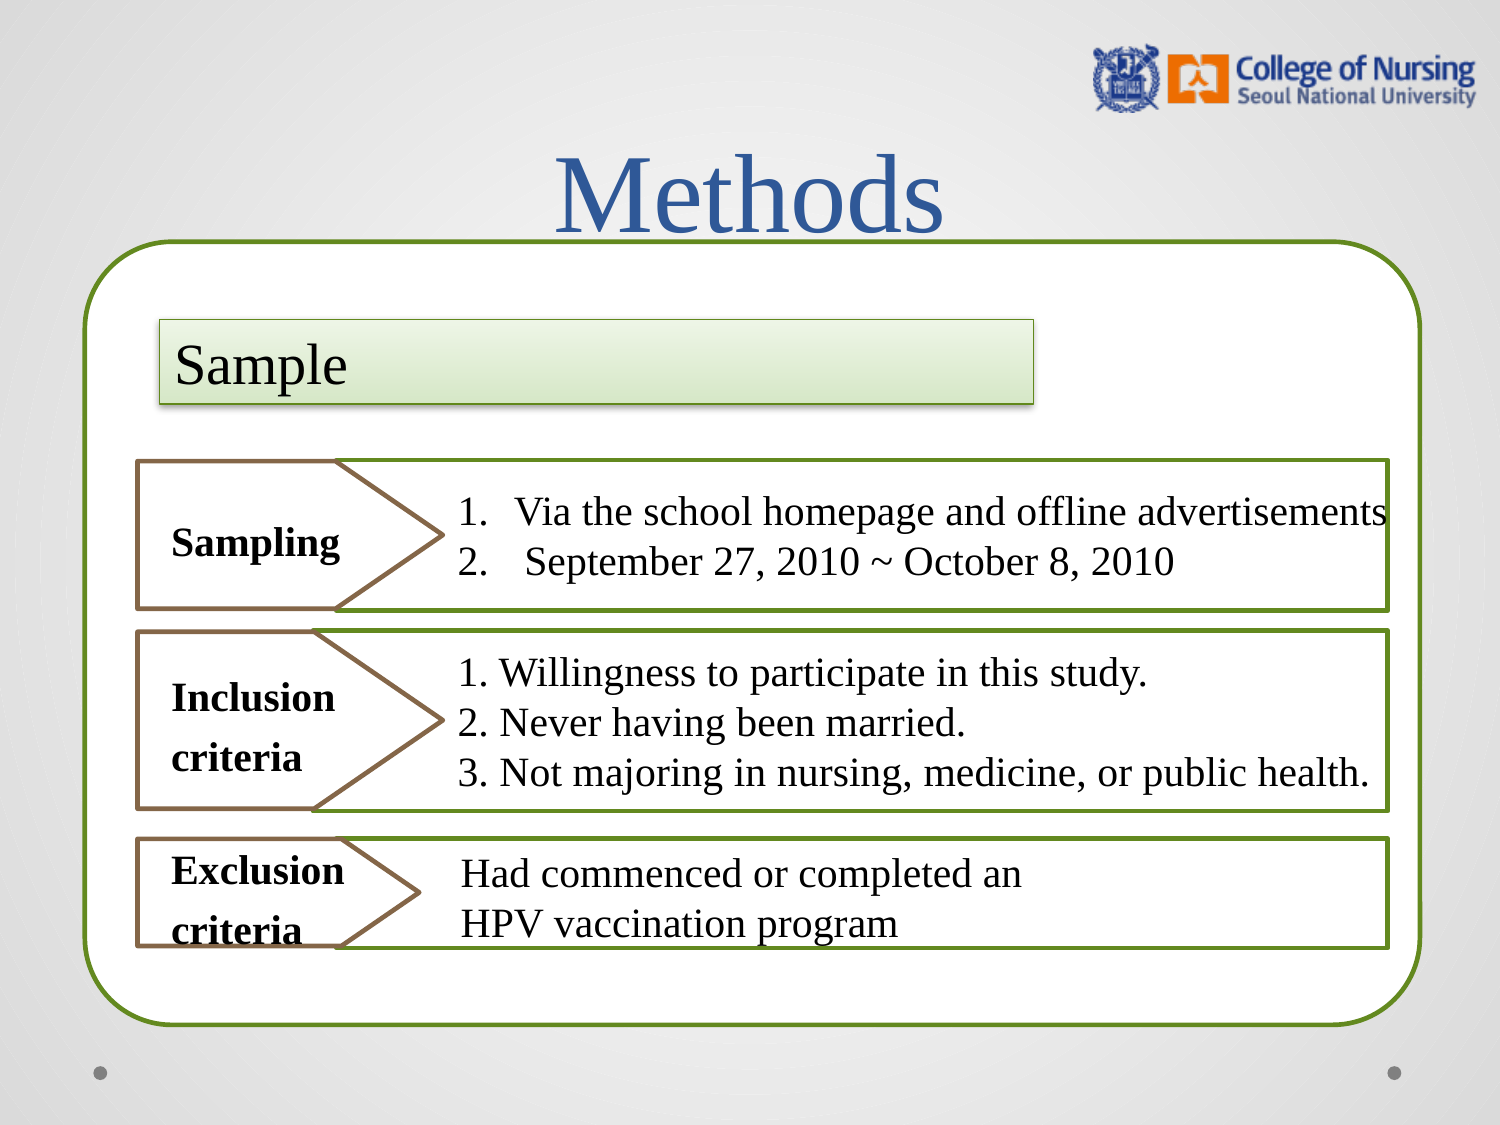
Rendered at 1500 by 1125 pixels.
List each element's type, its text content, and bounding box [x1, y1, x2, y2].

text_box [311, 628, 1390, 652]
text_box 1. Willingness to participate in this study. 2. Never having been married. 3. Not majoring in nursing, medicine, or public health. [442, 637, 1500, 803]
text_box Via the school homepage and offline advertisements September 27, 2010 ~ October 8, 2010 [442, 476, 1433, 592]
title Methods [75, 0, 1425, 263]
text_box Inclusion criteria [156, 652, 442, 788]
text_box [135, 836, 156, 949]
picture [1425, 42, 1500, 113]
text_box [135, 458, 394, 612]
text_box Sample [159, 319, 1034, 405]
text_box [334, 572, 1390, 613]
text_box Had commenced or completed an HPV vaccination program [445, 838, 1500, 954]
text_box [82, 239, 1423, 1028]
text_box Sampling [156, 497, 442, 572]
text_box [337, 458, 1390, 497]
text_box Exclusion criteria [156, 825, 494, 960]
text_box [311, 788, 1390, 813]
text_box [135, 629, 349, 812]
